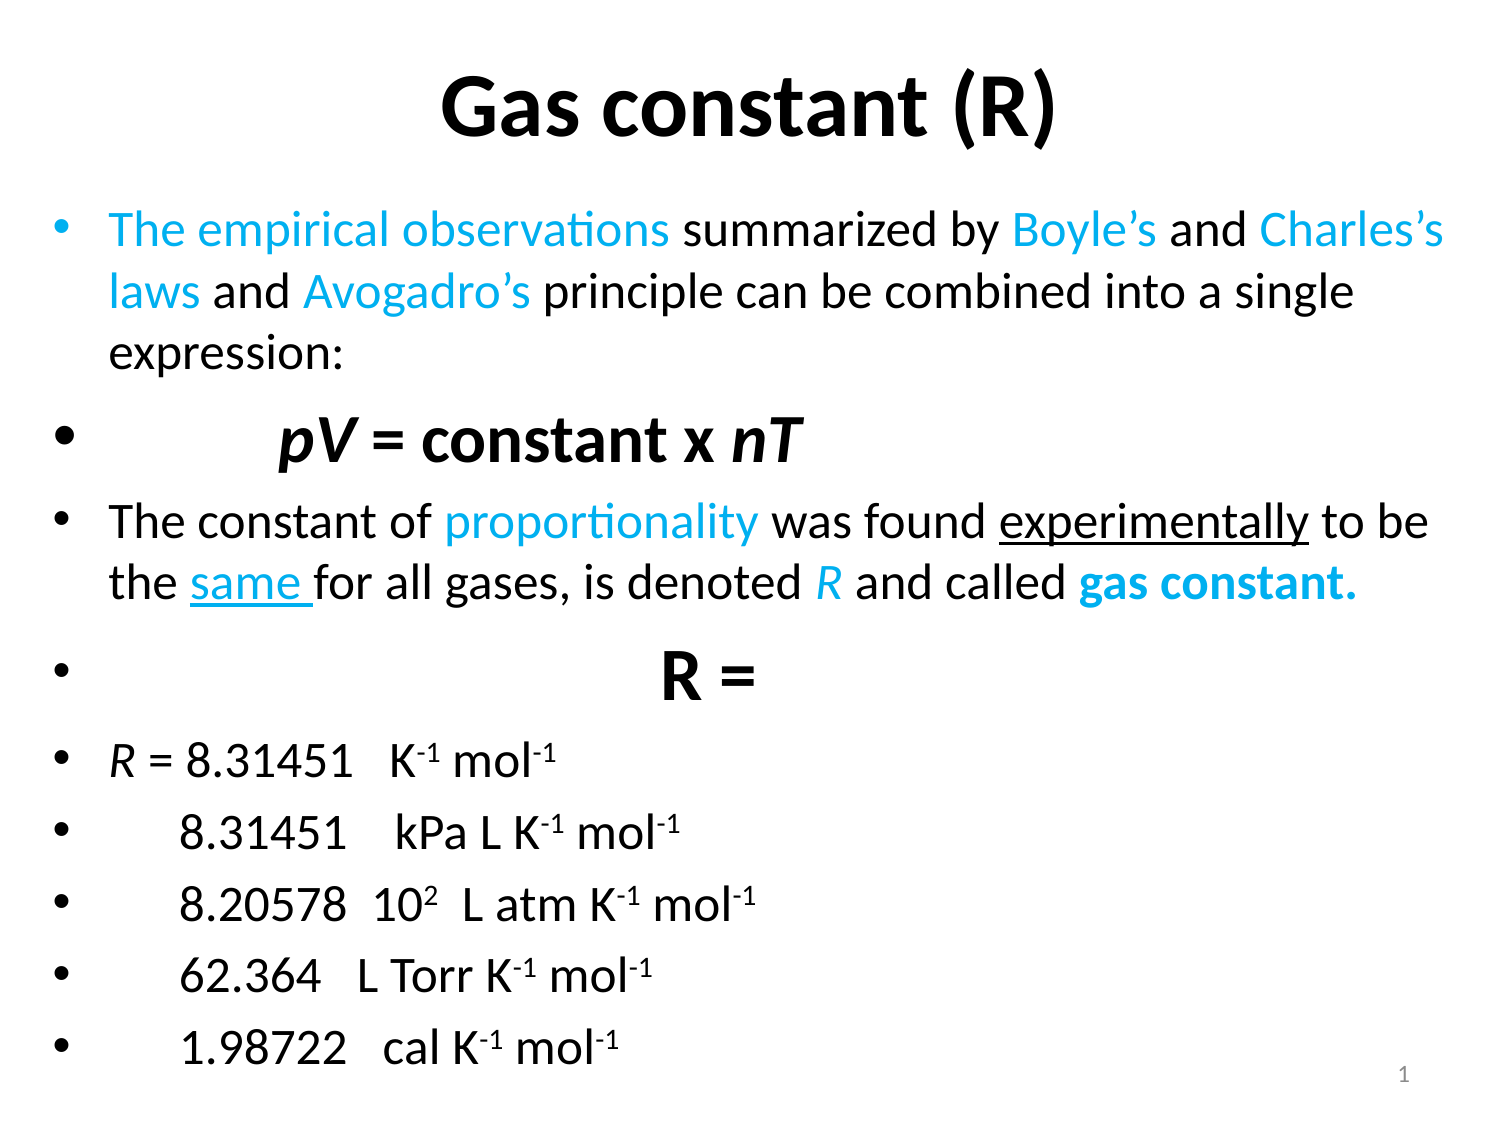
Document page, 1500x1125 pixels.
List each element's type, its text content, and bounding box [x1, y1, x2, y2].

title Gas constant (R) [75, 24, 1425, 175]
slide_number 1 [1074, 1042, 1425, 1103]
